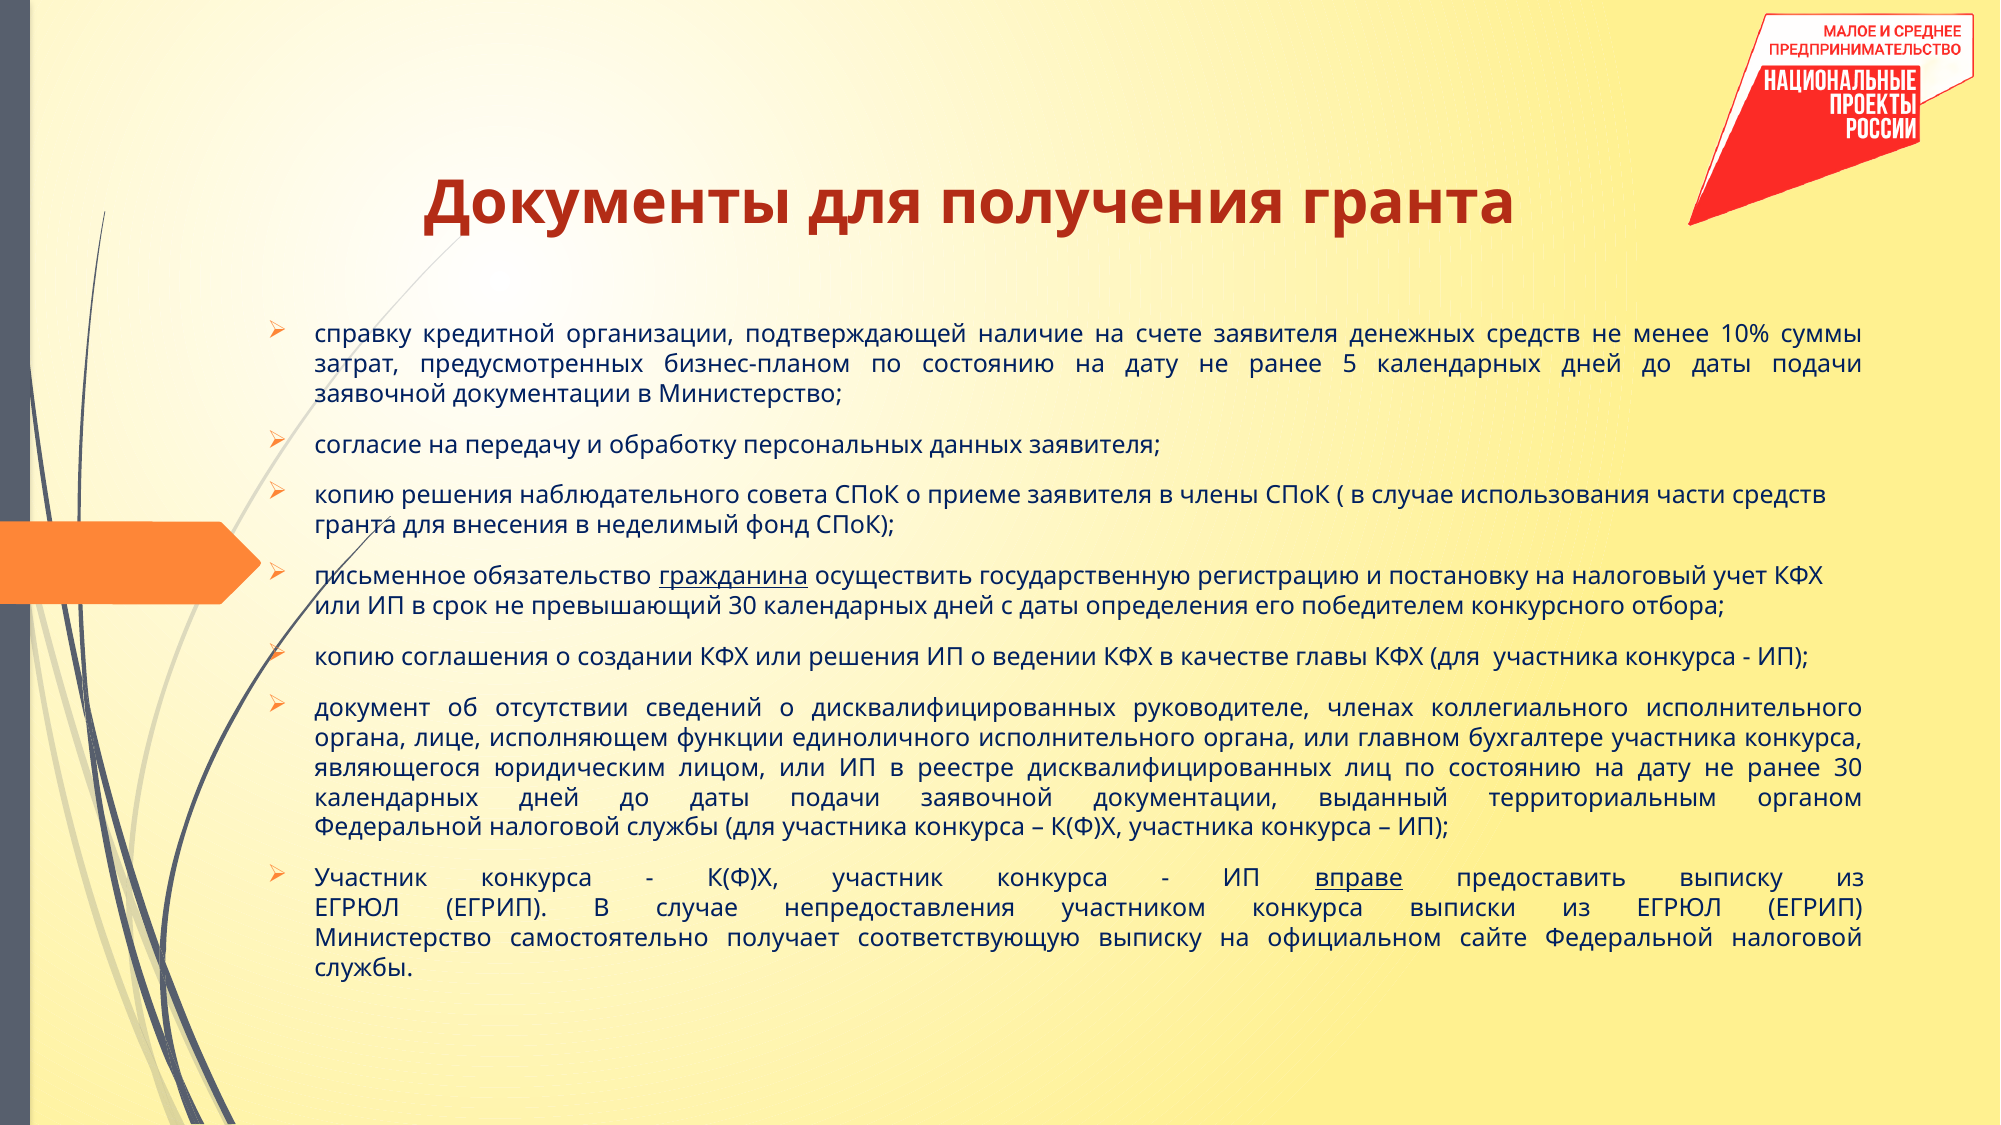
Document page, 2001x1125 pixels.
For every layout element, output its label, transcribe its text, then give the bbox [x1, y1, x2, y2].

picture [1688, 13, 1974, 226]
list справку кредитной организации, подтверждающей наличие на счете заявителя денежных средств не менее 10% суммы затрат, предусмотренных бизнес-планом по состоянию на дату не ранее 5 календарных дней до даты подачи заявочной документации в Министерство; согласие на передачу и обработку персональных данных заявителя; копию решения наблюдательного совета СПоК о приеме заявителя в члены СПоК ( в случае использования части средств гранта для внесения в неделимый фонд СПоК); письменное обязательство гражданина осуществить государственную регистрацию и постановку на налоговый учет КФХ или ИП в срок не превышающий 30 календарных дней с даты определения его победителем конкурсного отбора; копию соглашения о создании КФХ или решения ИП о ведении КФХ в качестве главы КФХ (для участника конкурса - ИП); документ об отсутствии сведений о дисквалифицированных руководителе, членах коллегиального исполнительного органа, лице, исполняющем функции единоличного исполнительного органа, или главном бухгалтере участника конкурса, являющегося юридическим лицом, или ИП в реестре дисквалифицированных лиц по состоянию на дату не ранее 30 календарных дней до даты подачи заявочной документации, выданный территориальным органом Федеральной налоговой службы (для участника конкурса – К(Ф)Х, участника конкурса – ИП); Участник конкурса - К(Ф)Х, участник конкурса - ИП вправе предоставить выписку из ЕГРЮЛ (ЕГРИП). В случае непредоставления участником конкурса выписки из ЕГРЮЛ (ЕГРИП) Министерство самостоятельно получает соответствующую выписку на официальном сайте Федеральной налоговой службы. [252, 199, 1880, 1100]
title Документы для получения гранта [239, 154, 1683, 244]
